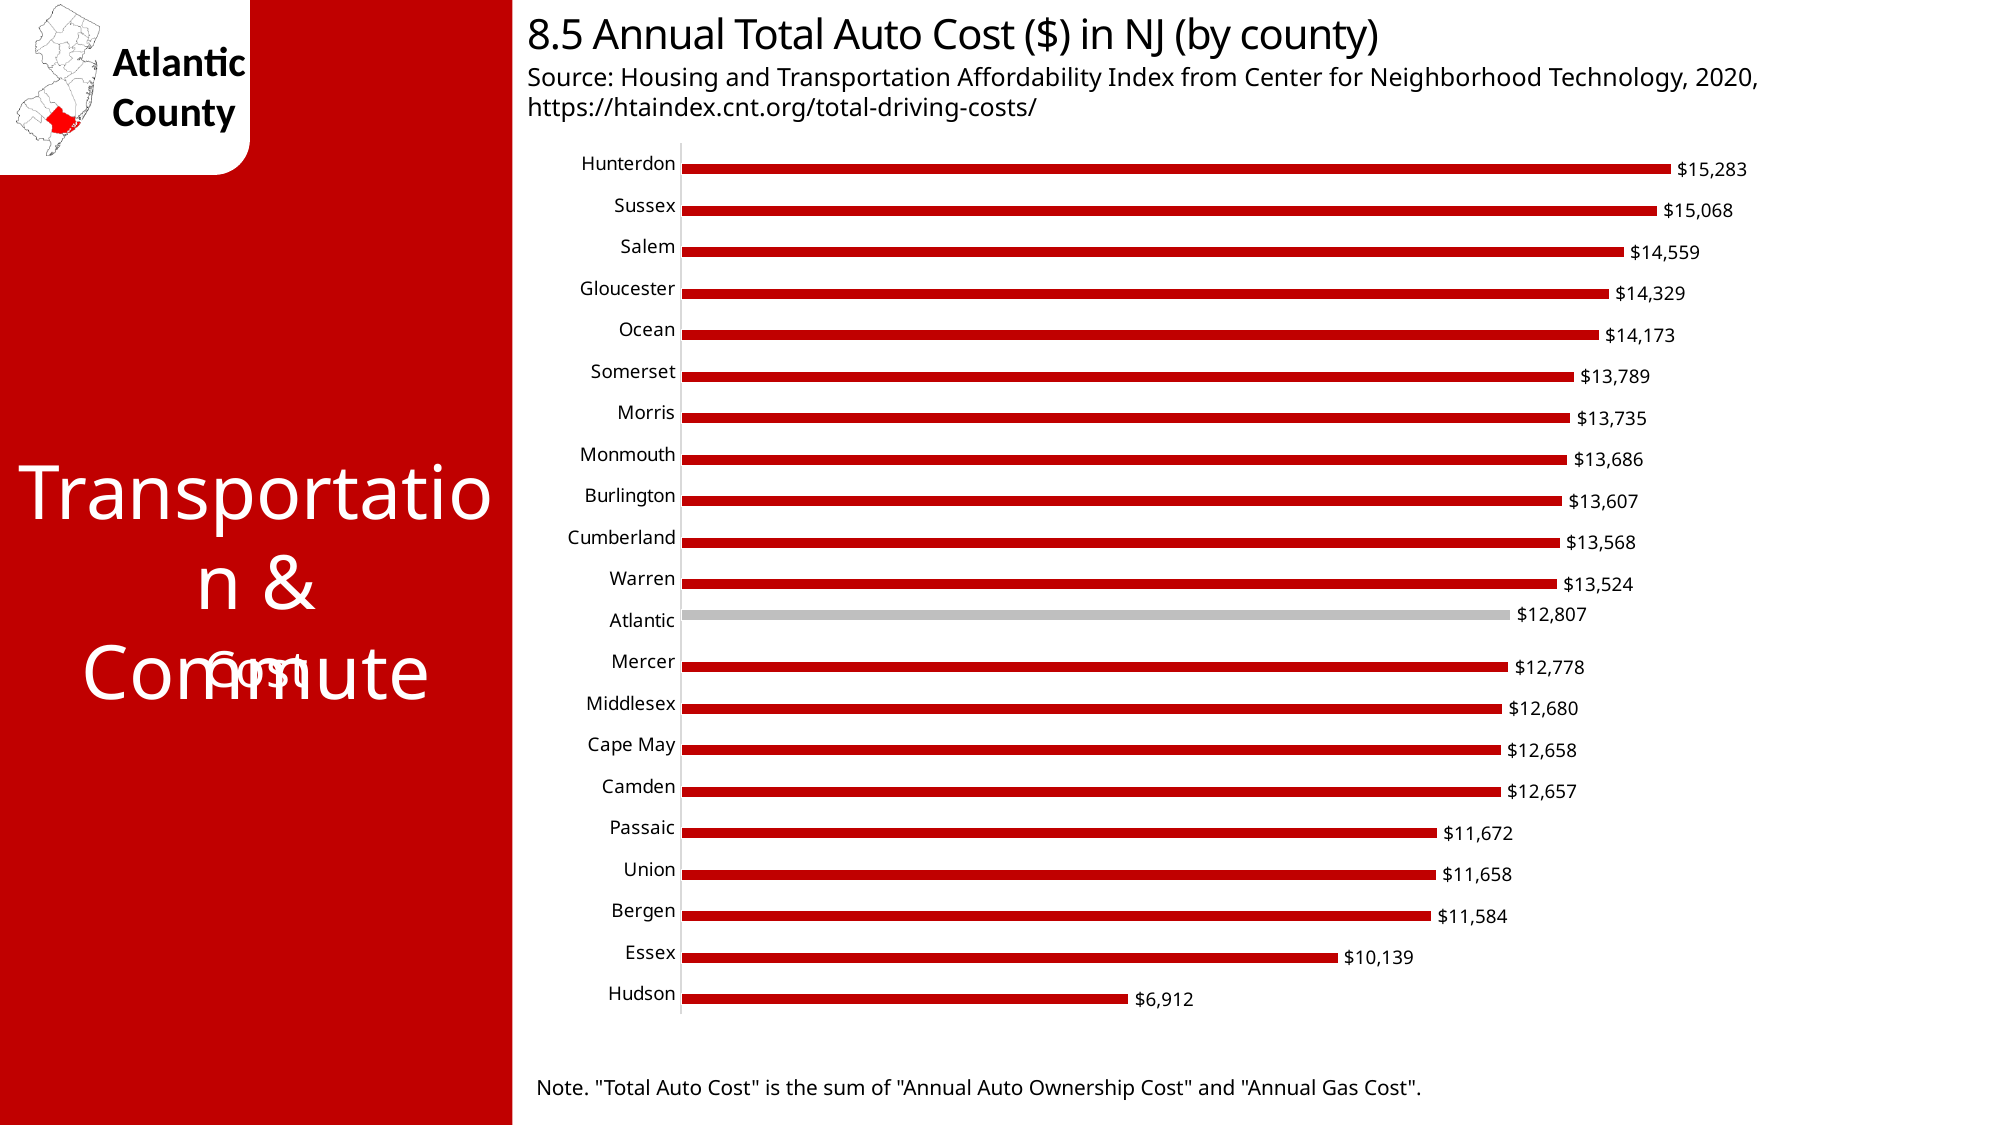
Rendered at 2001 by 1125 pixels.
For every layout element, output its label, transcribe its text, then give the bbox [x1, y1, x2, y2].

text_box Cost [95, 630, 418, 706]
text_box Transportation & Commute [0, 437, 513, 723]
text_box Note. "Total Auto Cost" is the sum of "Annual Auto Ownership Cost" and "Annual Gas Cost". [521, 1049, 1872, 1125]
text_box Source: Housing and Transportation Affordability Index from Center for Neighborhood Technology, 2020, https://htaindex.cnt.org/total-driving-costs/ [512, 54, 1891, 130]
text_box 8.5 Annual Total Auto Cost ($) in NJ (by county) [512, 0, 1992, 65]
chart [540, 124, 1875, 1033]
picture [16, 4, 100, 156]
